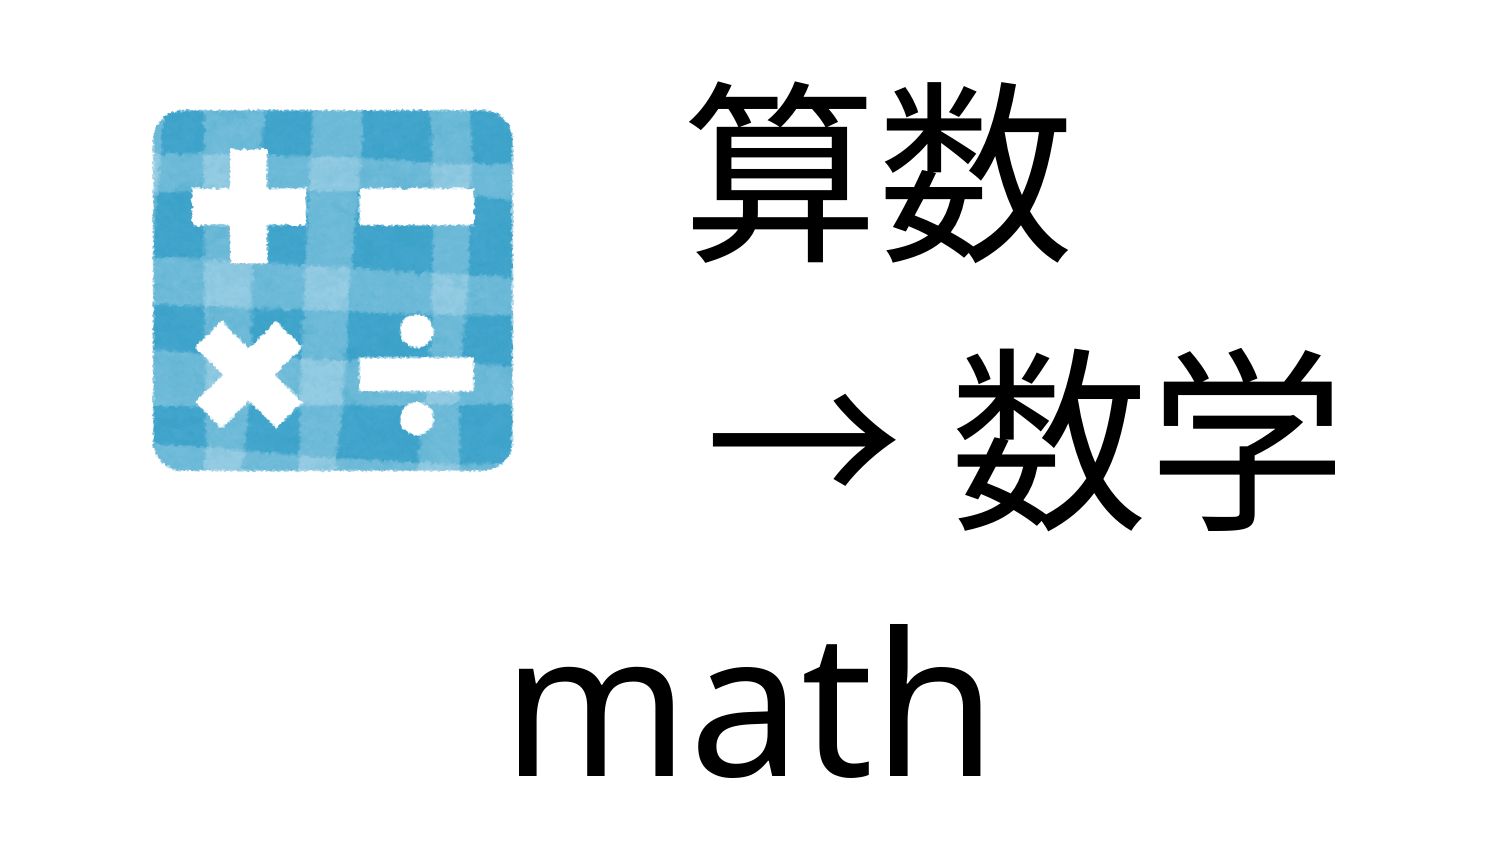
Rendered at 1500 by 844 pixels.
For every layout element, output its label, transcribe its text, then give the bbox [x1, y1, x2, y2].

title 算数 [667, 34, 1093, 302]
picture [75, 33, 589, 547]
subtitle math [51, 562, 1449, 831]
title →数学 [690, 301, 1432, 570]
